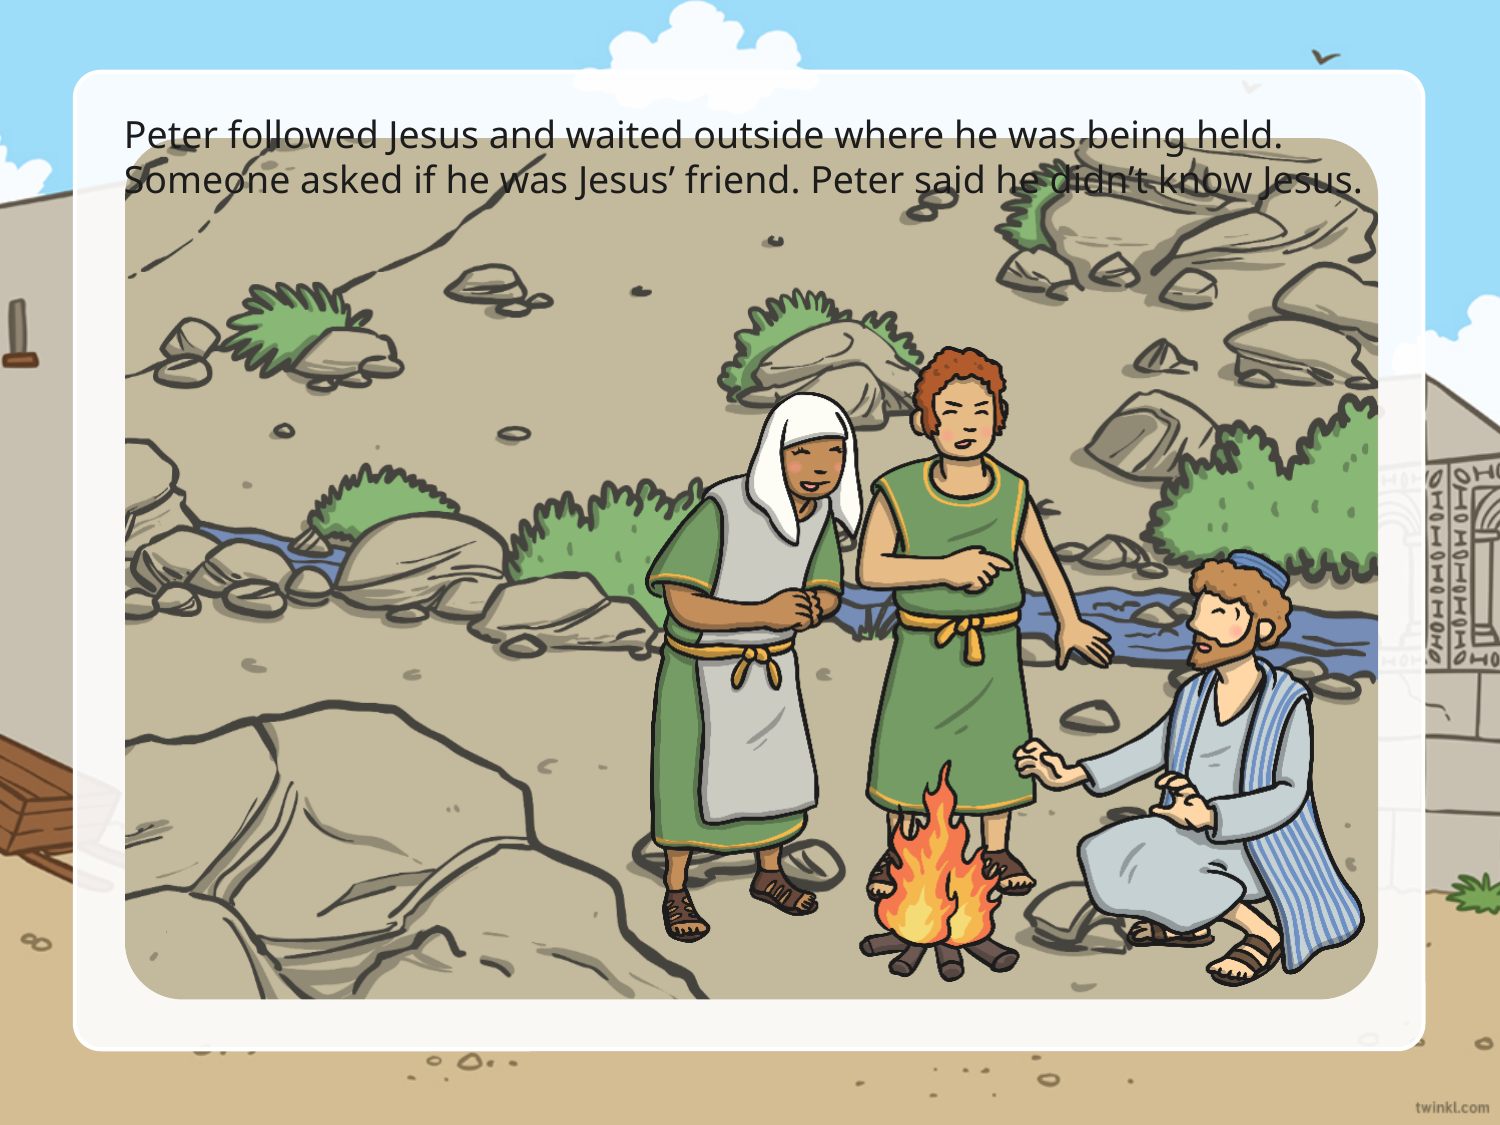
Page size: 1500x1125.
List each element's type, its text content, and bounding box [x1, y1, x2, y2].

text_box Peter followed Jesus and waited outside where he was being held. Someone asked if he was Jesus’ friend. Peter said he didn’t know Jesus. [123, 110, 1376, 201]
picture [0, 0, 1500, 1125]
